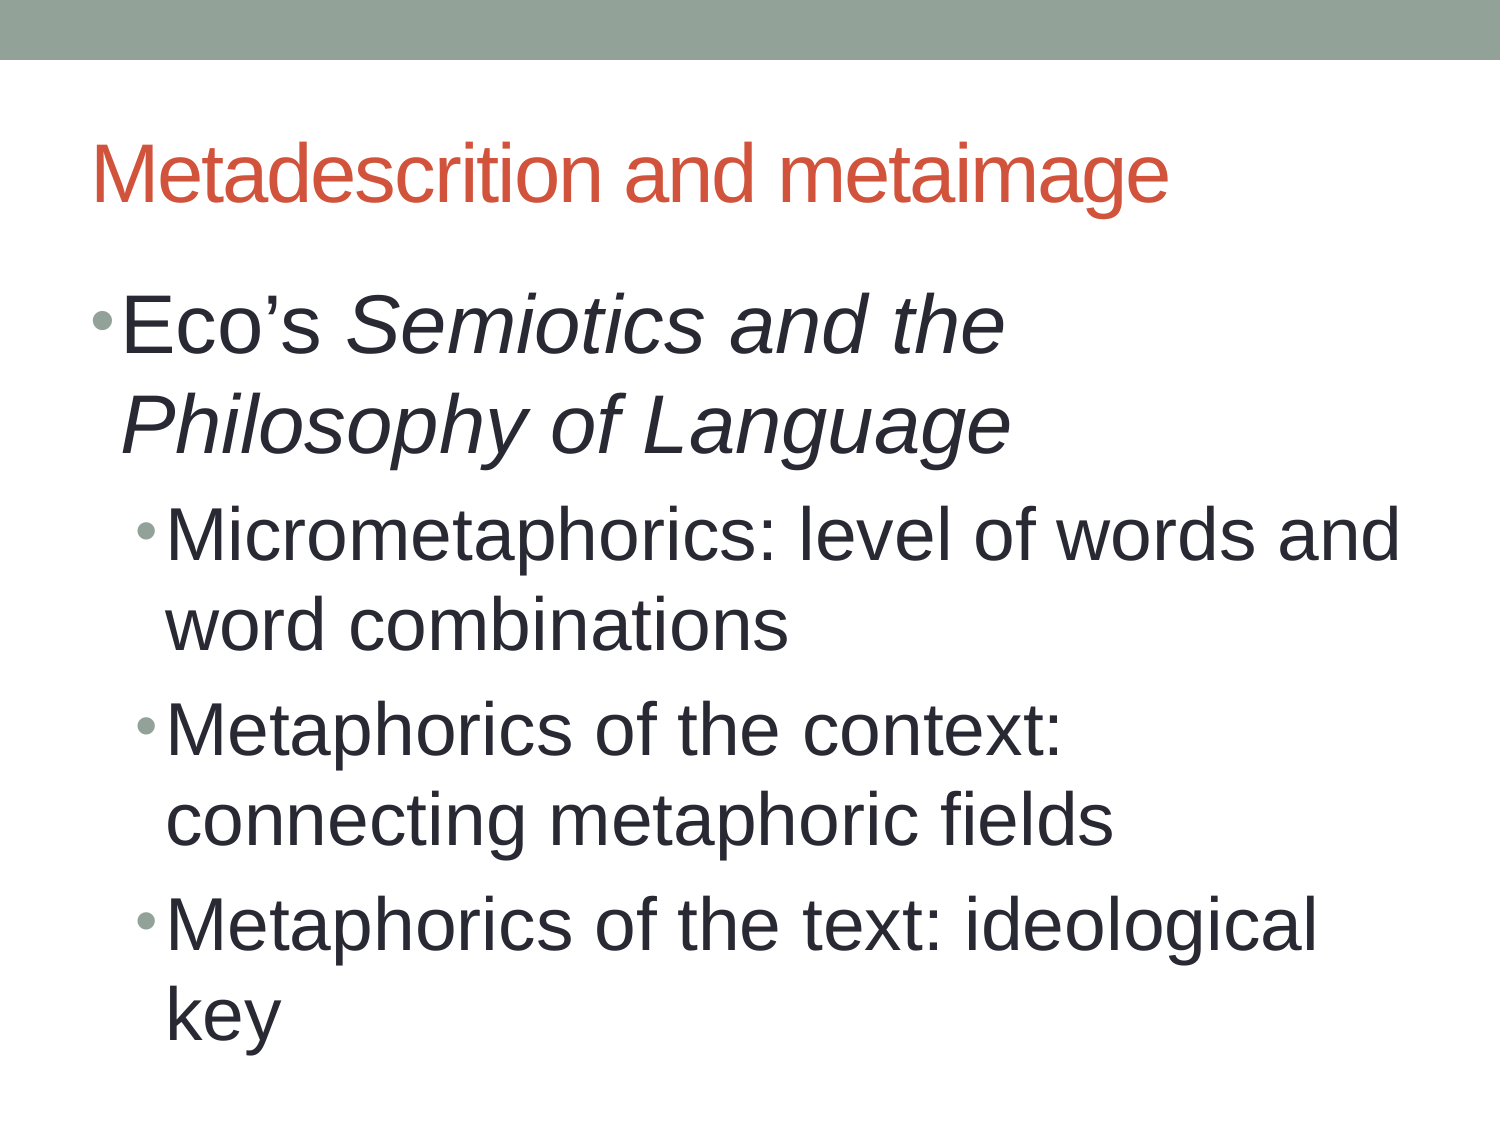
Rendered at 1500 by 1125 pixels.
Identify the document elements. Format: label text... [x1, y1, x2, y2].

title Metadescrition and metaimage [75, 87, 1425, 250]
list Eco’s Semiotics and the Philosophy of Language Micrometaphorics: level of words and word combinations Metaphorics of the context: connecting metaphoric fields Metaphorics of the text: ideological key [75, 262, 1425, 1063]
